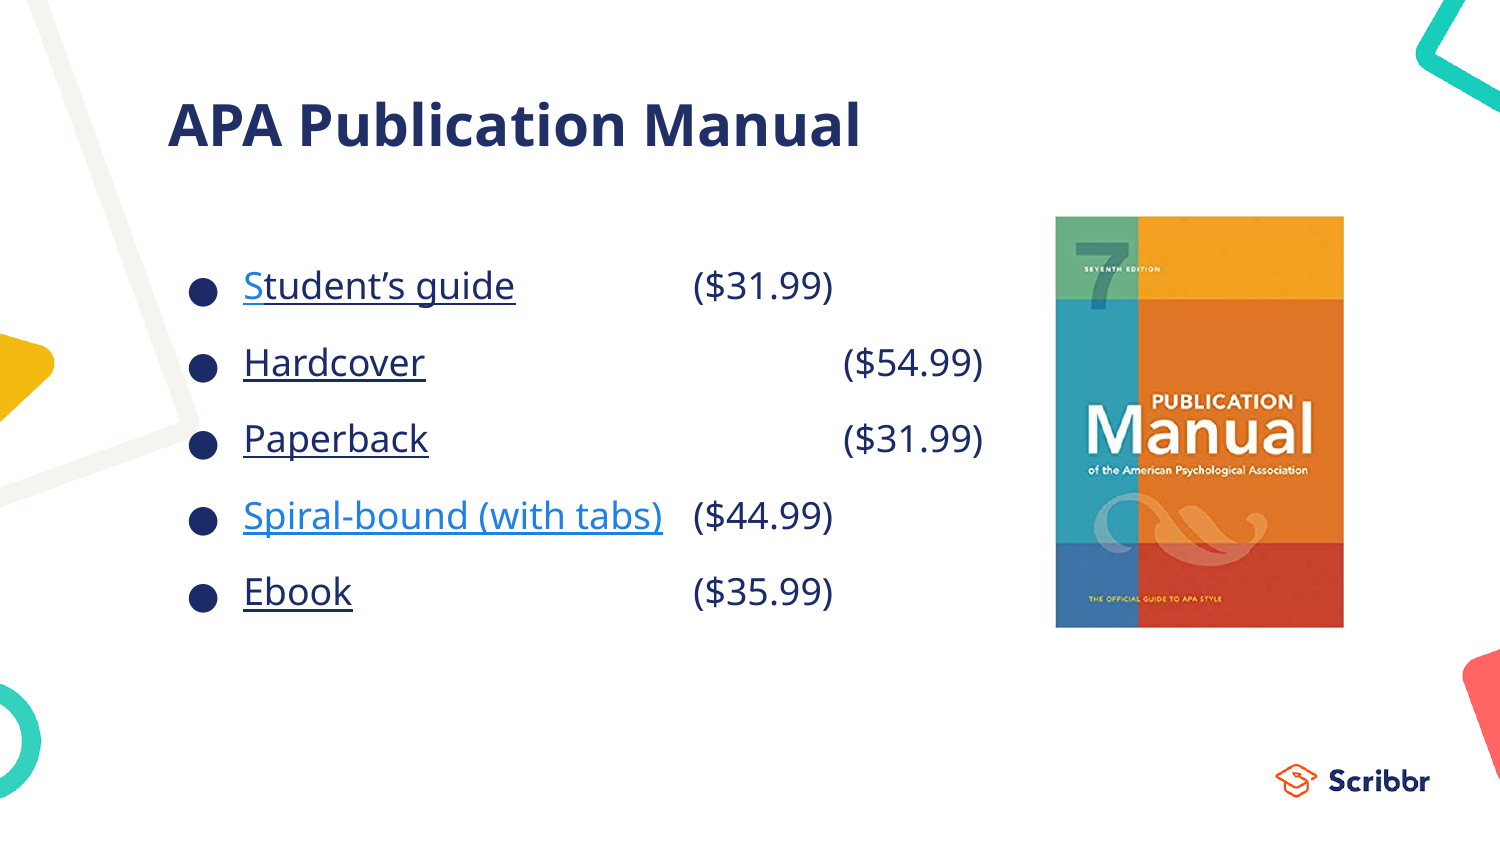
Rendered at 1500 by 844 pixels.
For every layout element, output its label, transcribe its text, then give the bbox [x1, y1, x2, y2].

title APA Publication Manual [153, 72, 1335, 167]
list Student’s guide ($31.99) Hardcover ($54.99) Paperback ($31.99) Spiral-bound (with tabs) ($44.99) Ebook ($35.99) [153, 221, 1335, 750]
picture [0, 0, 1500, 844]
